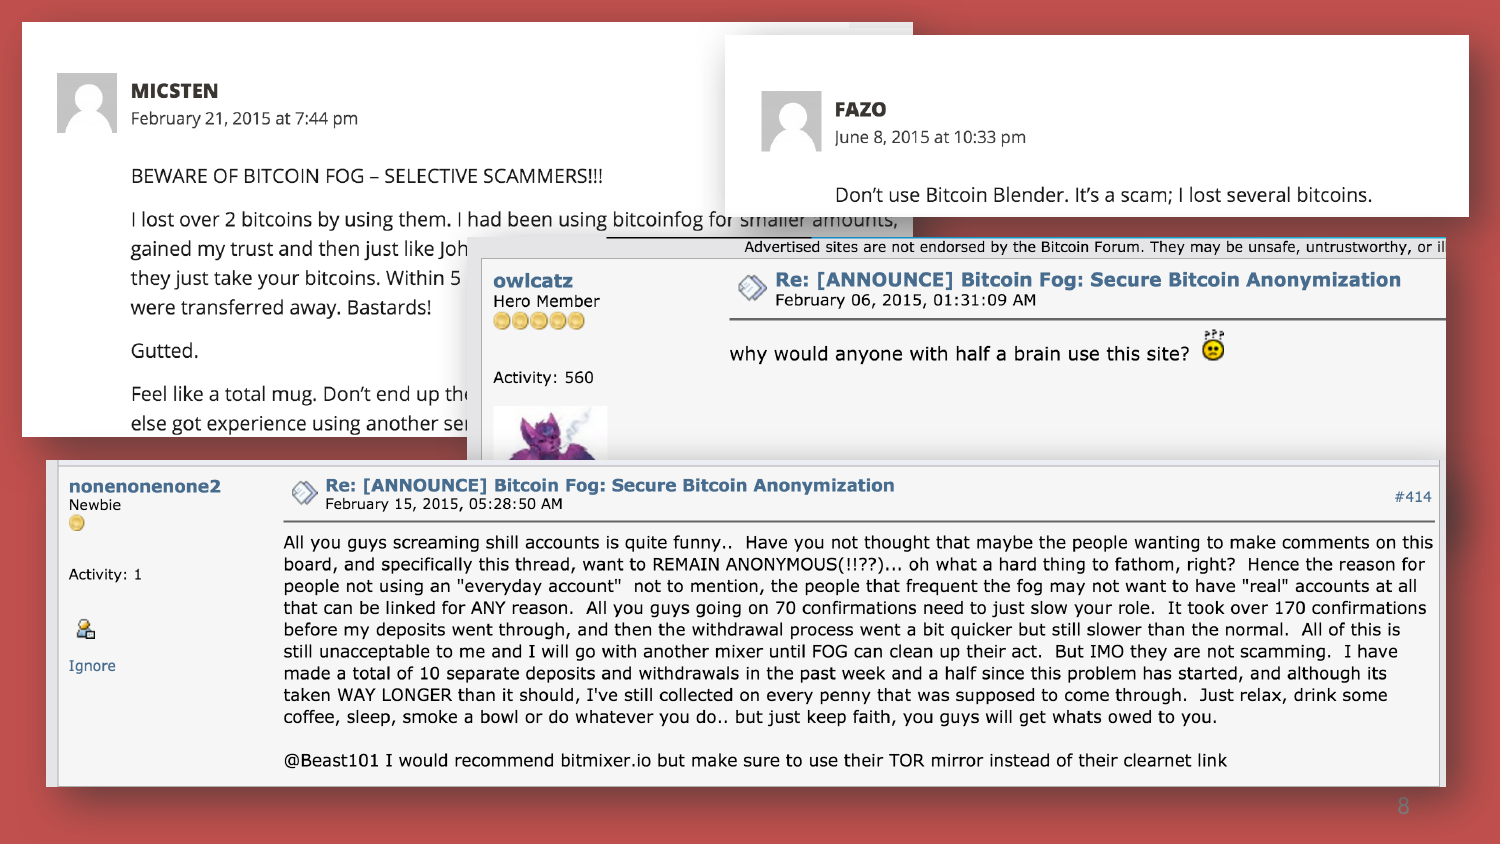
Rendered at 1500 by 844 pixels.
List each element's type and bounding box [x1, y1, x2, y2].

picture [22, 22, 1469, 787]
